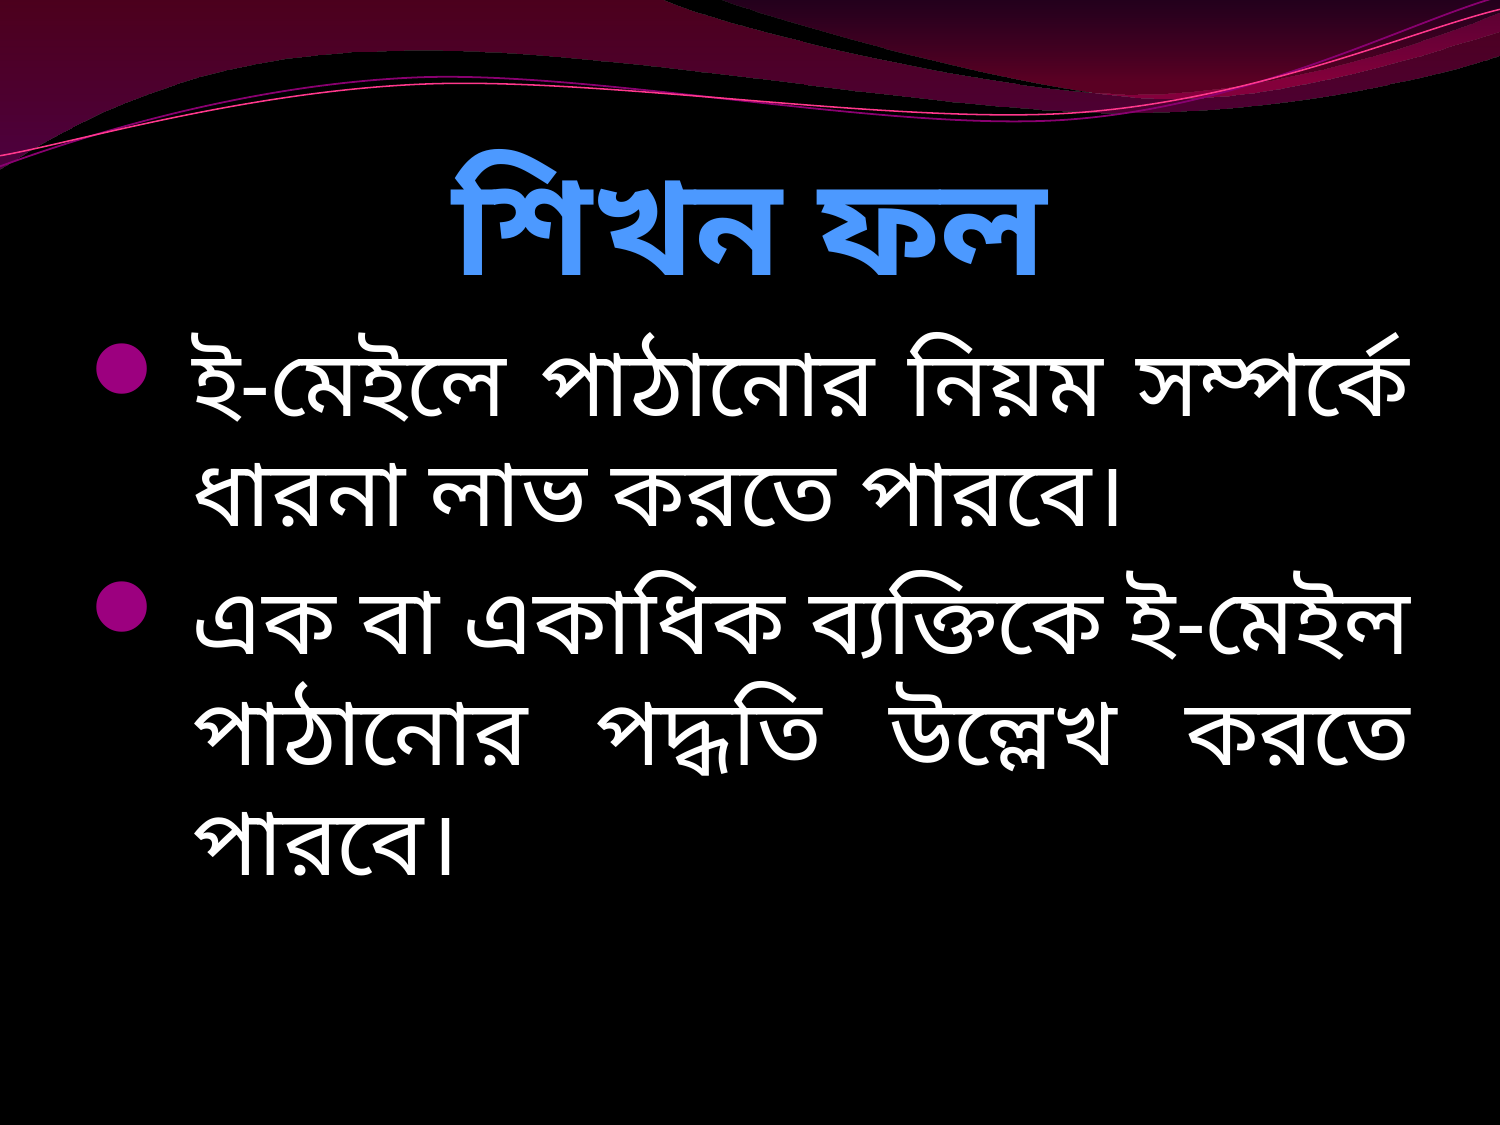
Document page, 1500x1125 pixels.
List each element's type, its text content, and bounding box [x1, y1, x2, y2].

list ই-মেইলে পাঠানোর নিয়ম সম্পর্কে ধারনা লাভ করতে পারবে। এক বা একাধিক ব্যক্তিকে ই-মেইল পাঠানোর পদ্ধতি উল্লেখ করতে পারবে। [75, 317, 1425, 1038]
title শিখন ফল [75, 115, 1425, 303]
